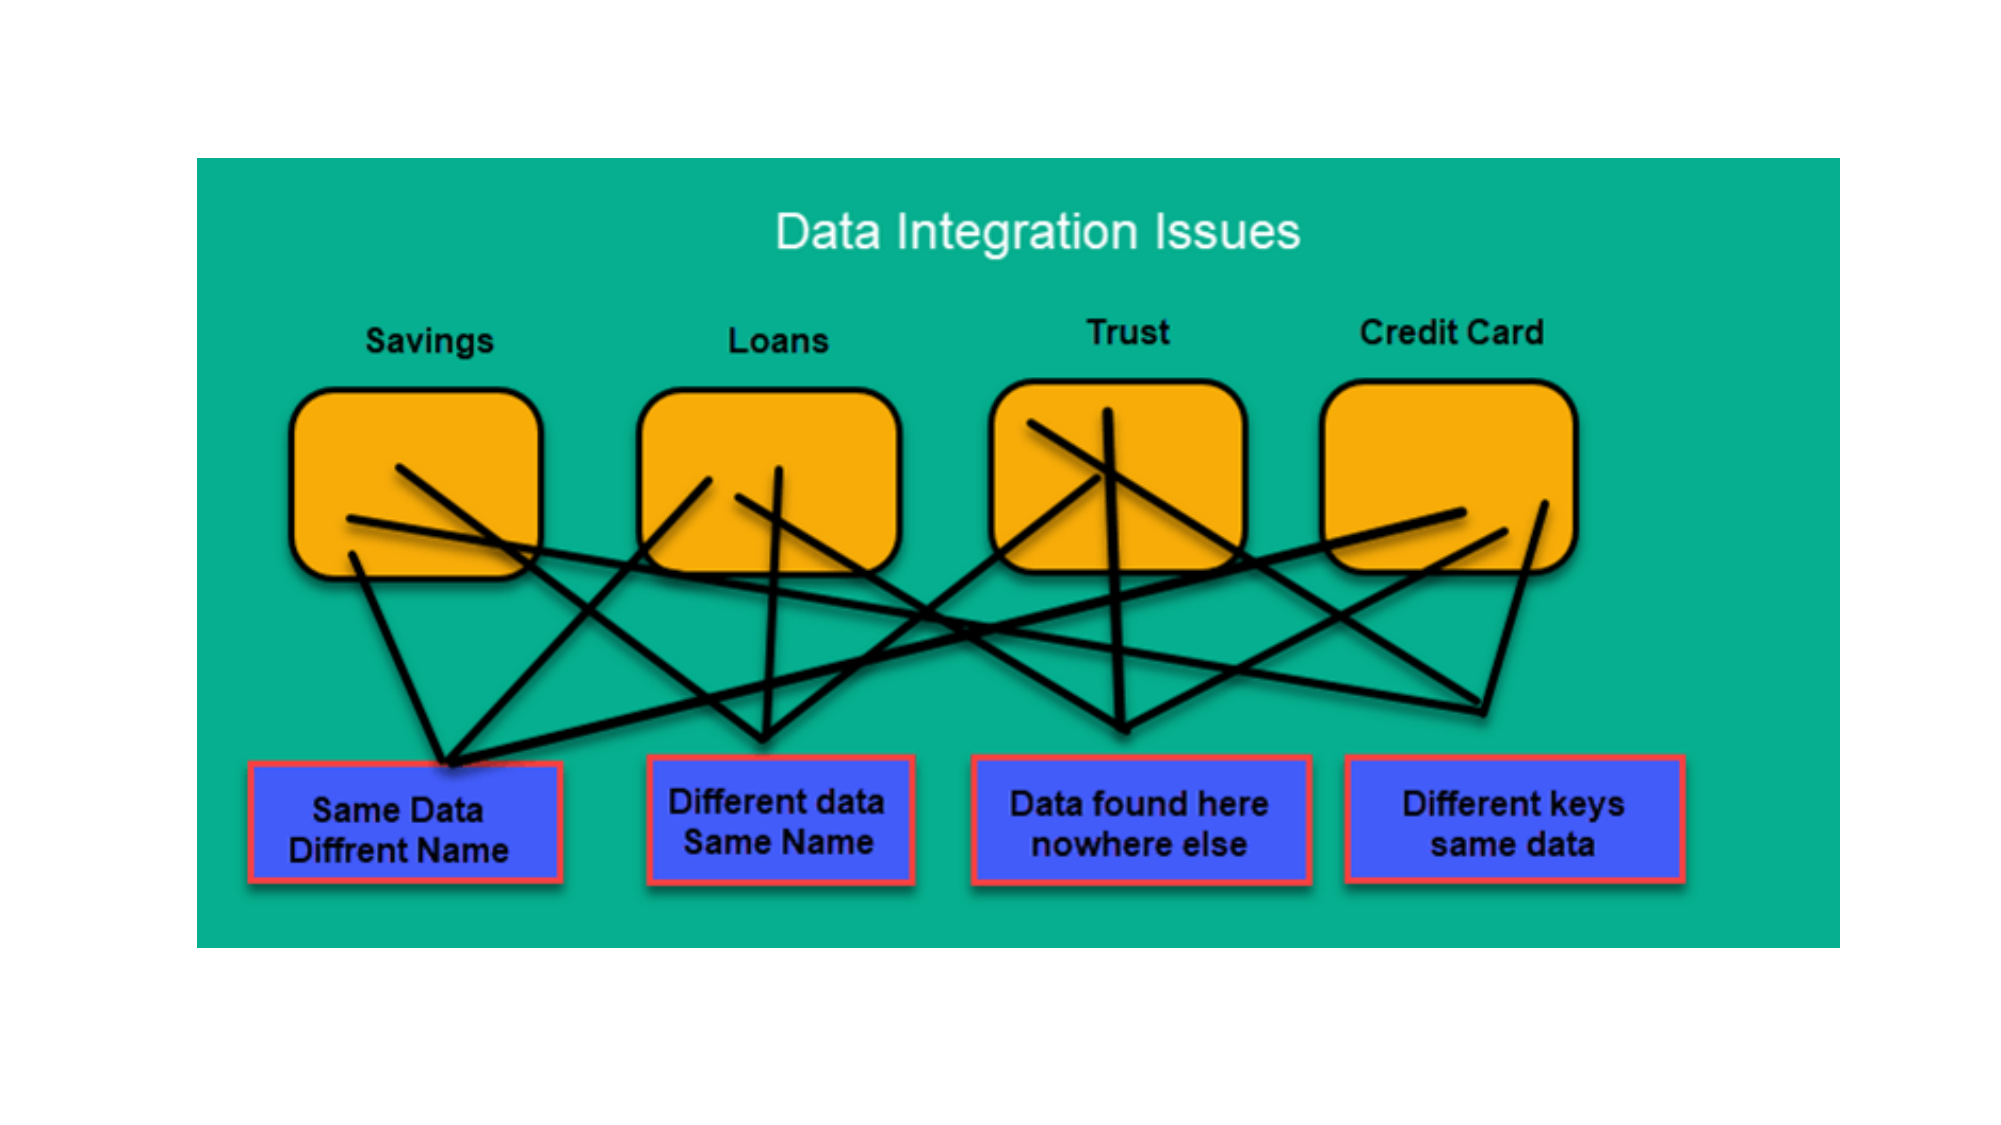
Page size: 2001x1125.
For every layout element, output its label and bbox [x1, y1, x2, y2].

list [197, 158, 1840, 948]
